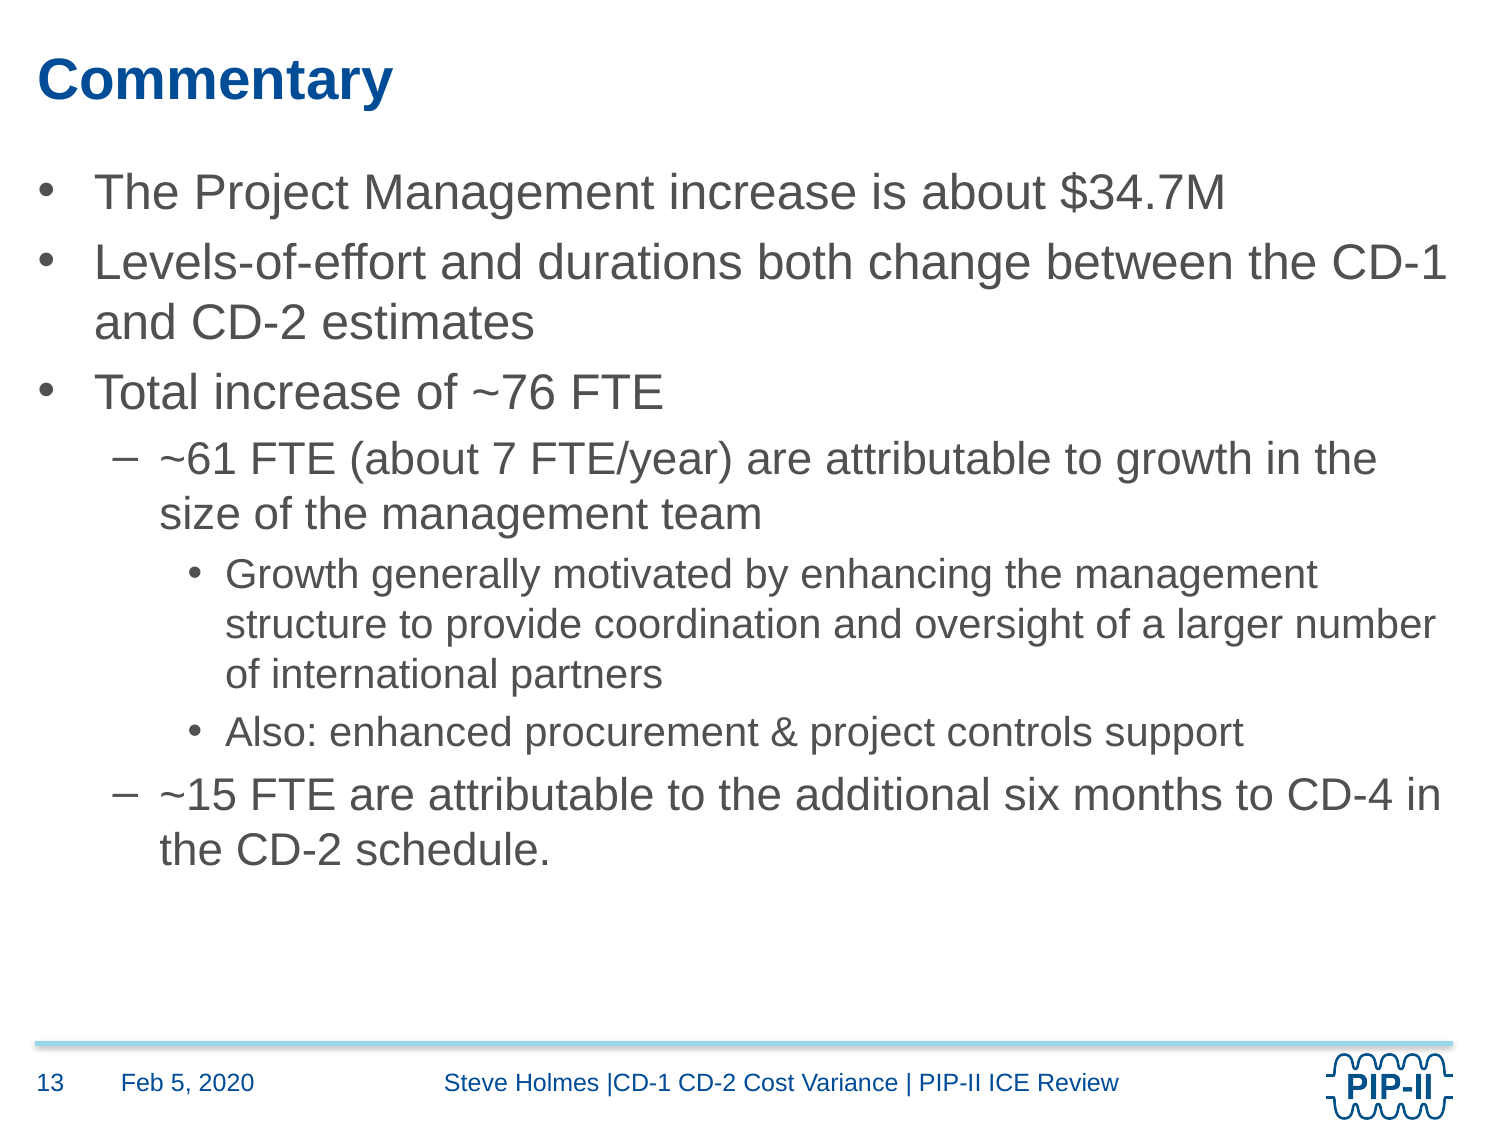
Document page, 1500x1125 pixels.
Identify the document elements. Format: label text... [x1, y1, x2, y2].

list The Project Management increase is about $34.7M Levels-of-effort and durations both change between the CD-1 and CD-2 estimates Total increase of ~76 FTE ~61 FTE (about 7 FTE/year) are attributable to growth in the size of the management team Growth generally motivated by enhancing the management structure to provide coordination and oversight of a larger number of international partners Also: enhanced procurement & project controls support ~15 FTE are attributable to the additional six months to CD-4 in the CD-2 schedule. [37, 159, 1461, 990]
footer Steve Holmes |CD-1 CD-2 Cost Variance | PIP-II ICE Review [293, 1066, 1279, 1107]
picture [1326, 1053, 1453, 1120]
title Commentary [37, 41, 1463, 112]
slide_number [120, 1066, 276, 1107]
slide_number 13 [36, 1066, 105, 1106]
